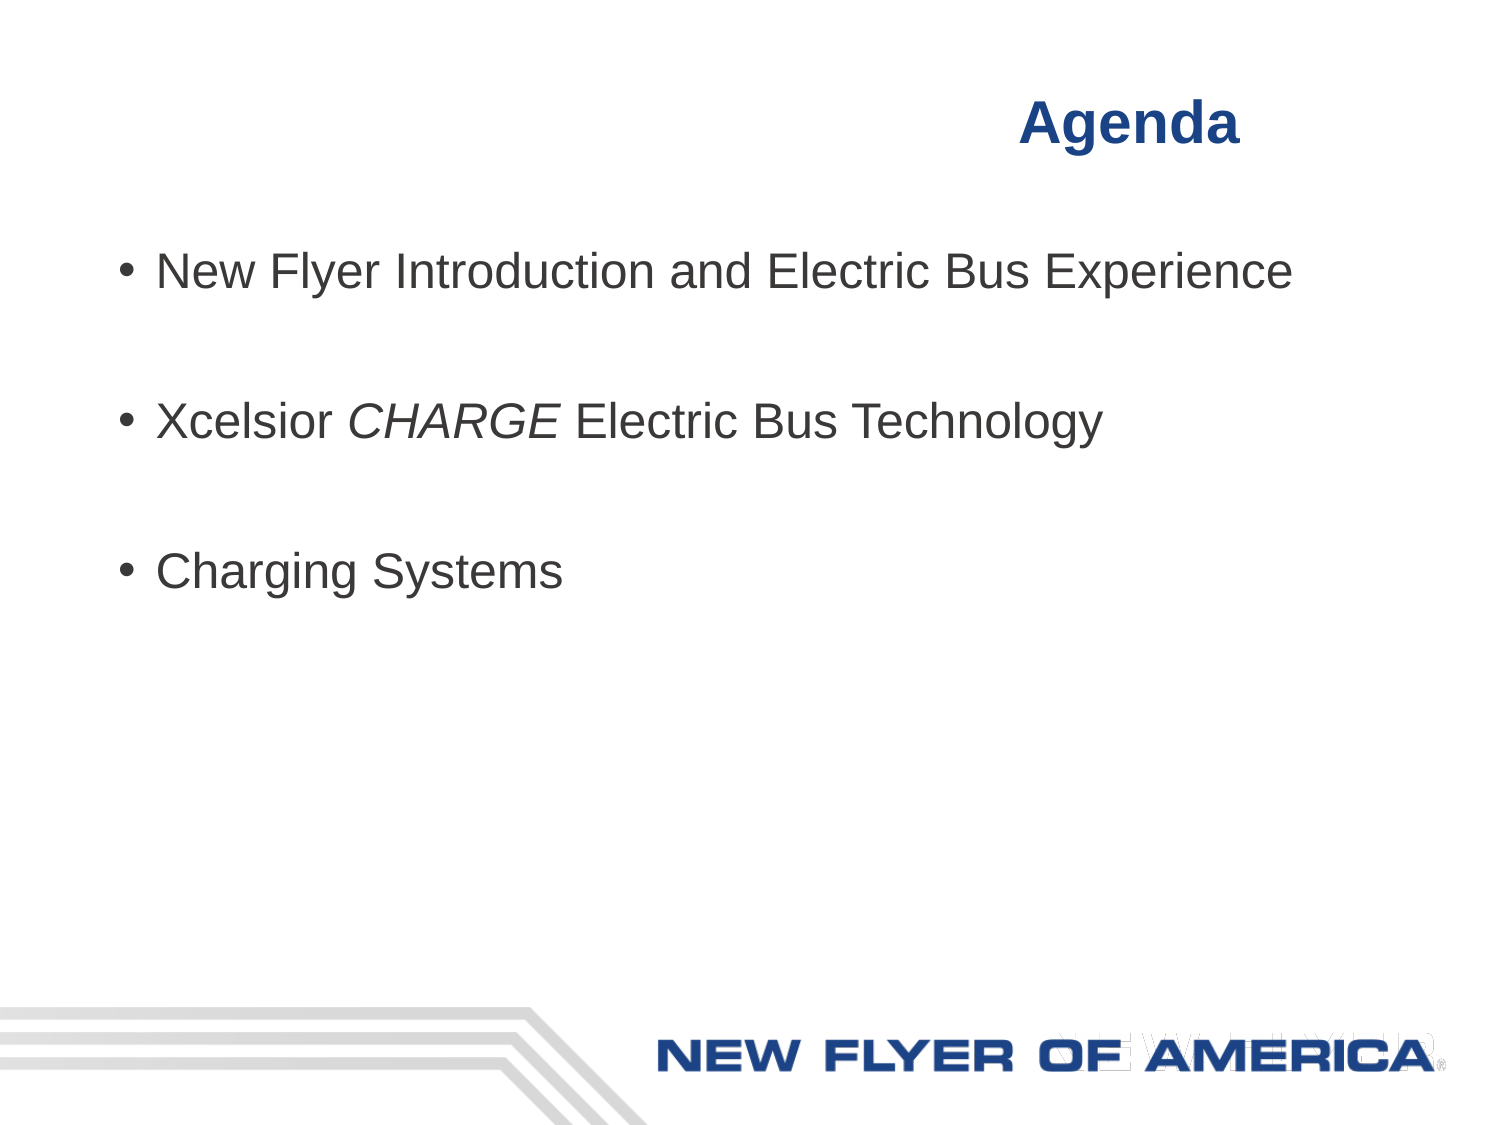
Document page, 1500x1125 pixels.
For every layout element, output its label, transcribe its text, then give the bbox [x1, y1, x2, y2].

picture [0, 933, 1464, 1125]
list Agenda New Flyer Introduction and Electric Bus Experience Xcelsior CHARGE Electric Bus Technology Charging Systems [103, 57, 1397, 943]
